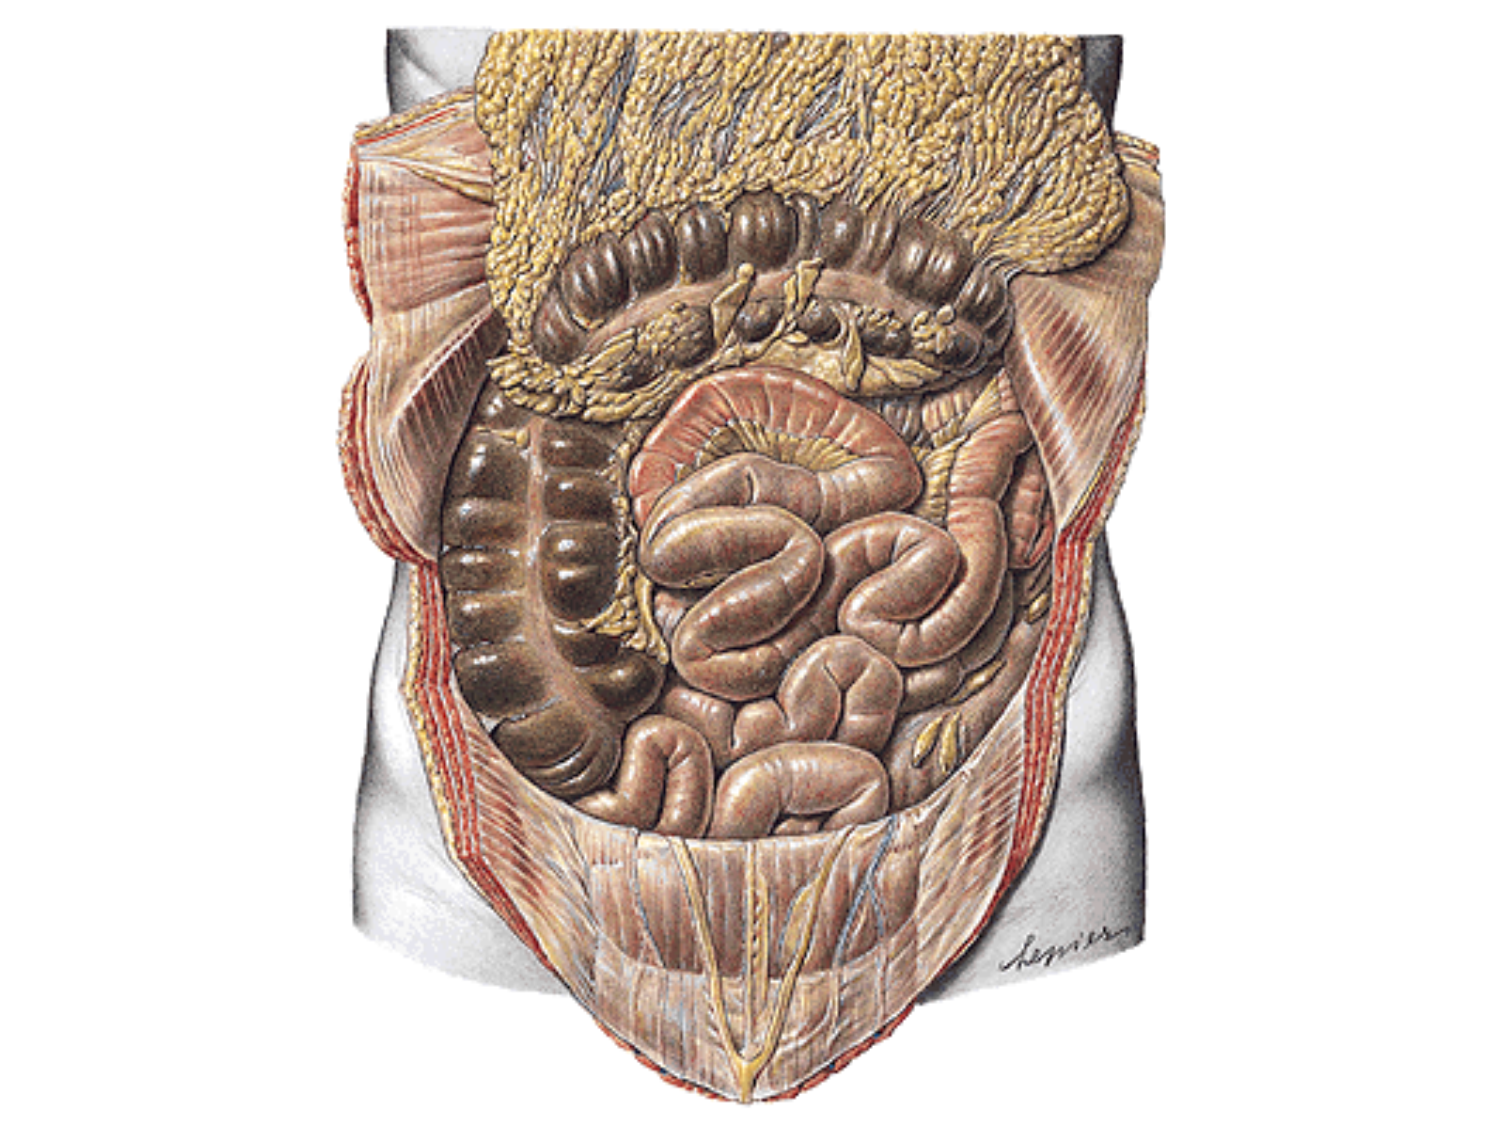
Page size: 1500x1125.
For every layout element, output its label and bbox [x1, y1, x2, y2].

picture [302, 0, 1198, 1125]
